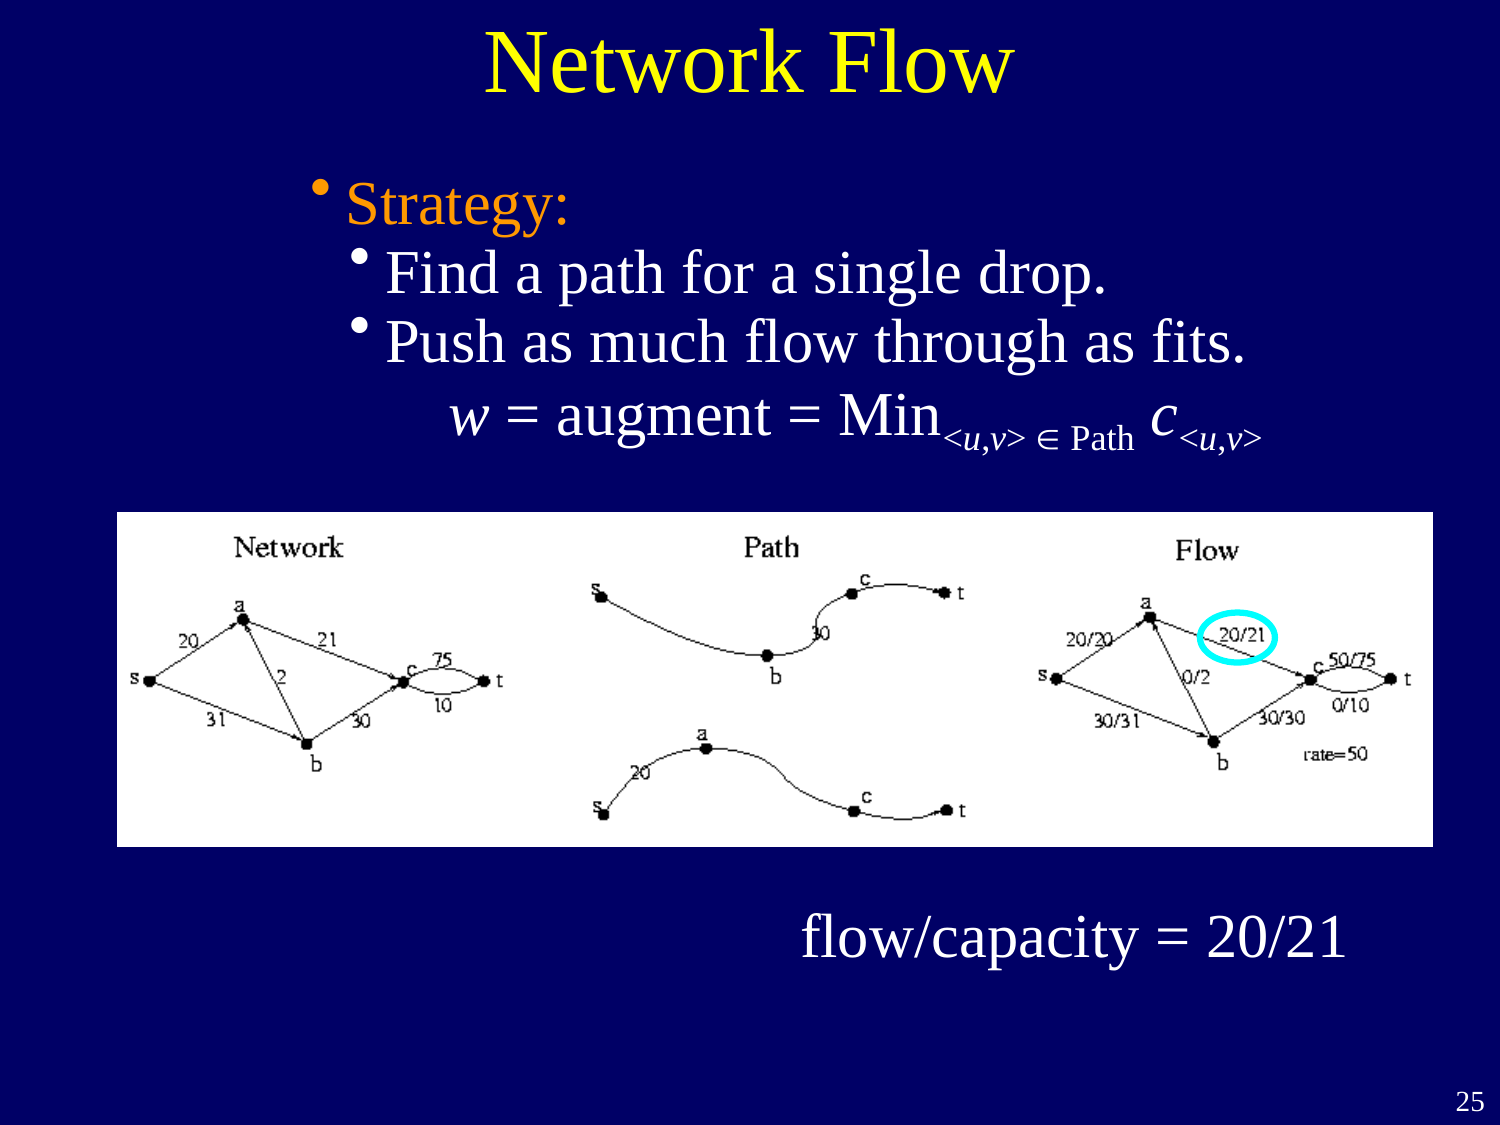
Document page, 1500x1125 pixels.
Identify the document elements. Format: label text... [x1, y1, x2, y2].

title Network Flow [112, 0, 1388, 150]
text_box Strategy: Find a path for a single drop. Push as much flow through as fits. w = augment = Min<u,v>  Path c<u,v> [295, 187, 1278, 451]
picture [116, 512, 1433, 847]
text_box flow/capacity = 20/21 [785, 887, 1364, 978]
